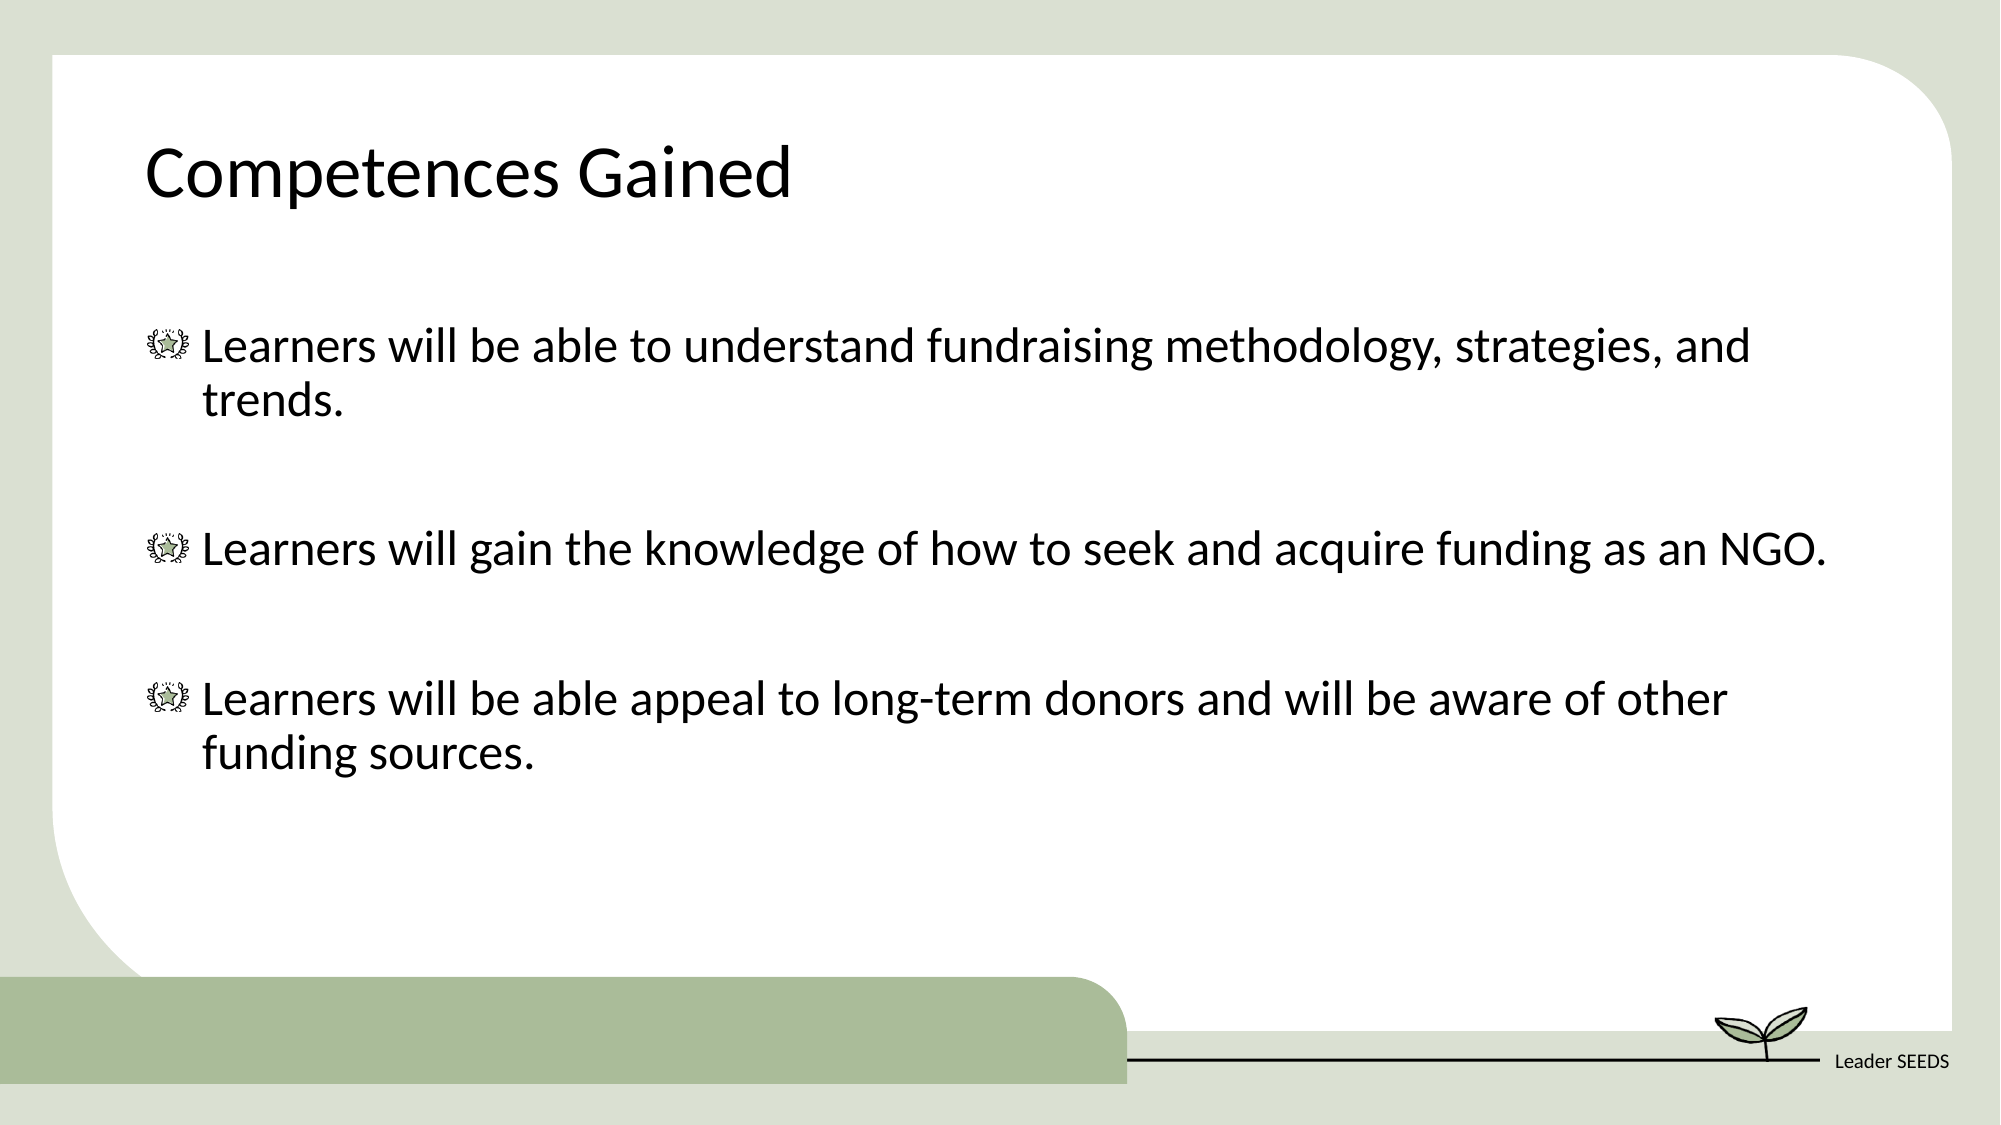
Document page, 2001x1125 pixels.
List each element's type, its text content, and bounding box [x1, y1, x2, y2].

picture [145, 529, 191, 565]
picture [145, 325, 191, 361]
list Competences Gained [130, 124, 1869, 257]
picture [145, 678, 191, 714]
list Learners will be able to understand fundraising methodology, strategies, and trends. Learners will gain the knowledge of how to seek and acquire funding as an NGO. Learners will be able appeal to long-term donors and will be aware of other funding sources. [130, 311, 1869, 968]
